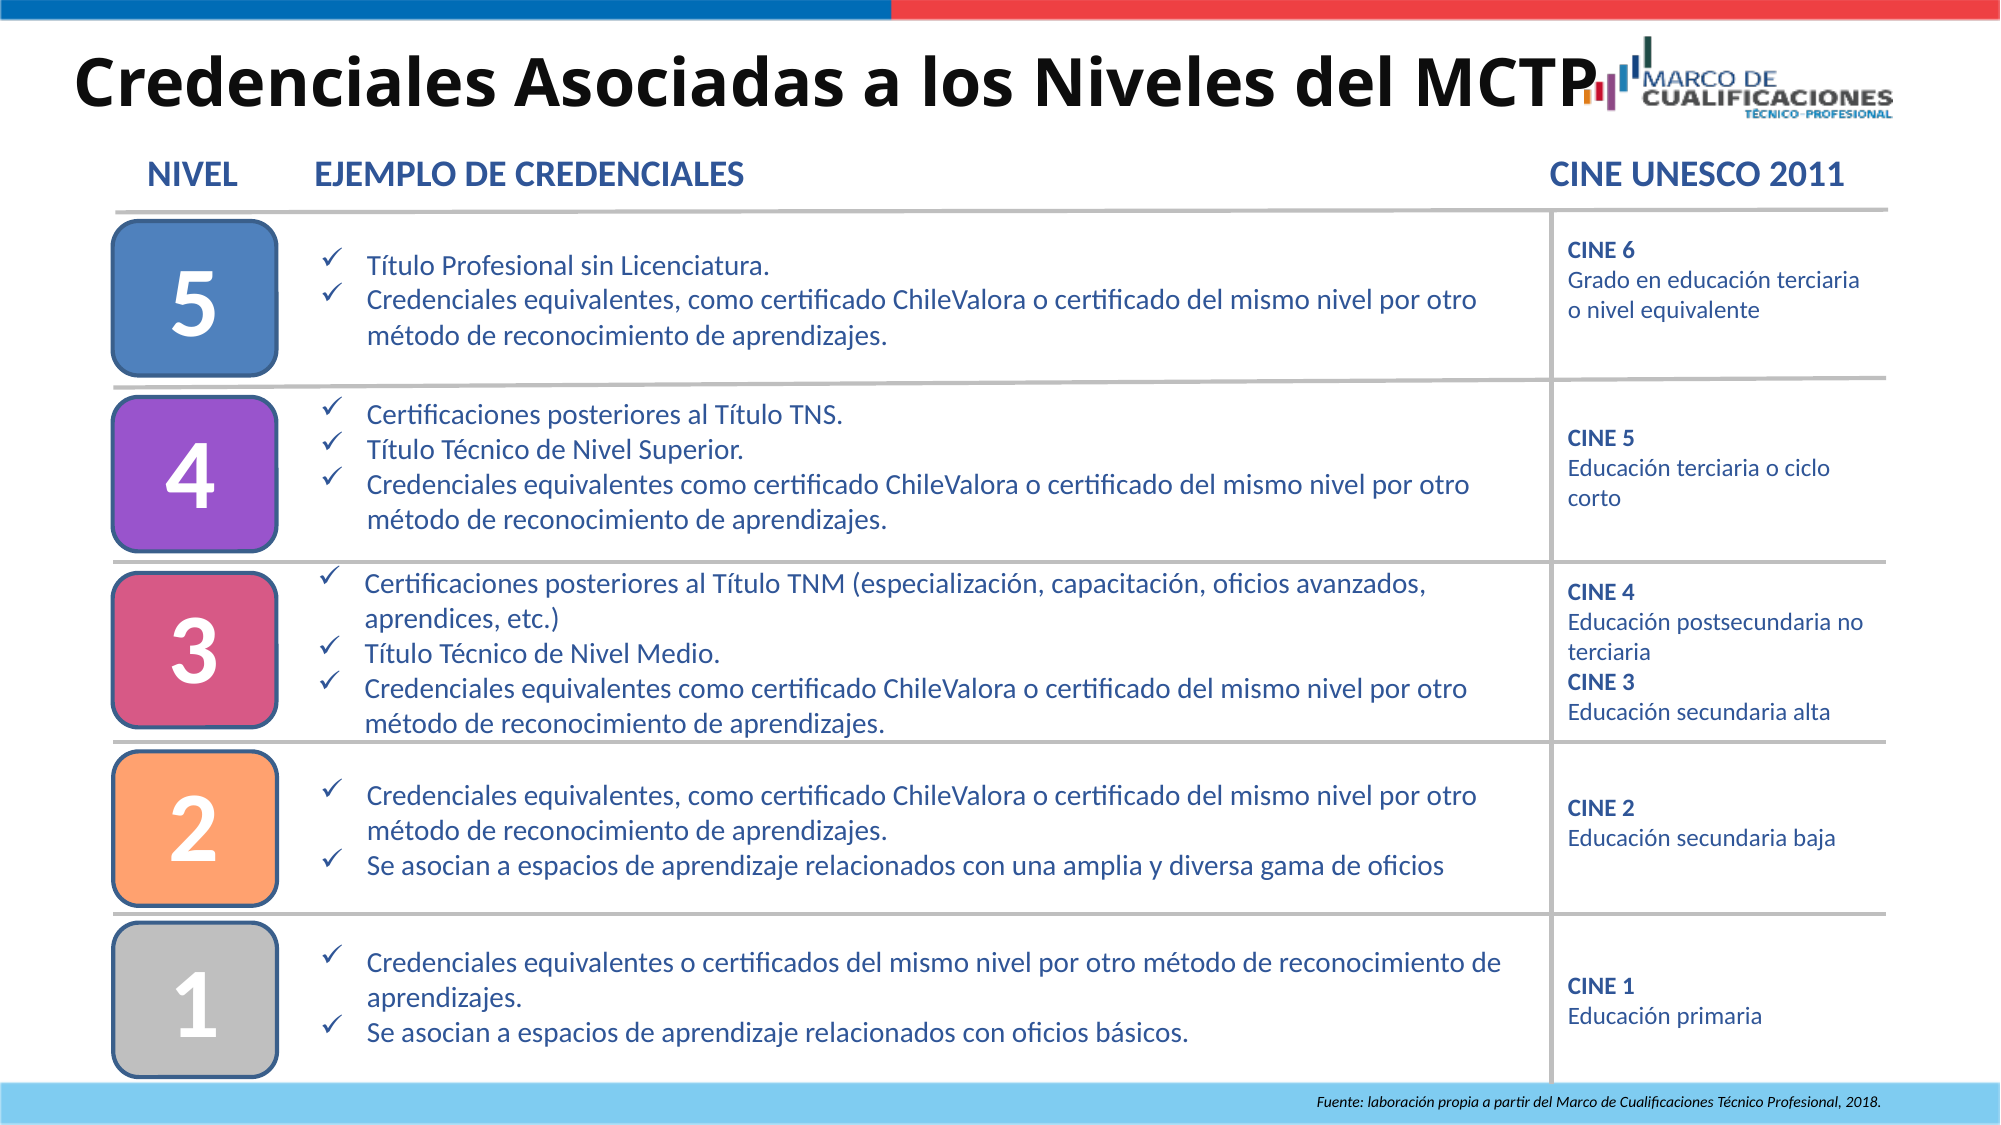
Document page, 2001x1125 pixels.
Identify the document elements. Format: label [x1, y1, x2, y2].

text_box [1555, 377, 1887, 388]
text_box [113, 377, 1547, 388]
text_box [115, 209, 1889, 213]
picture [0, 0, 2000, 1125]
